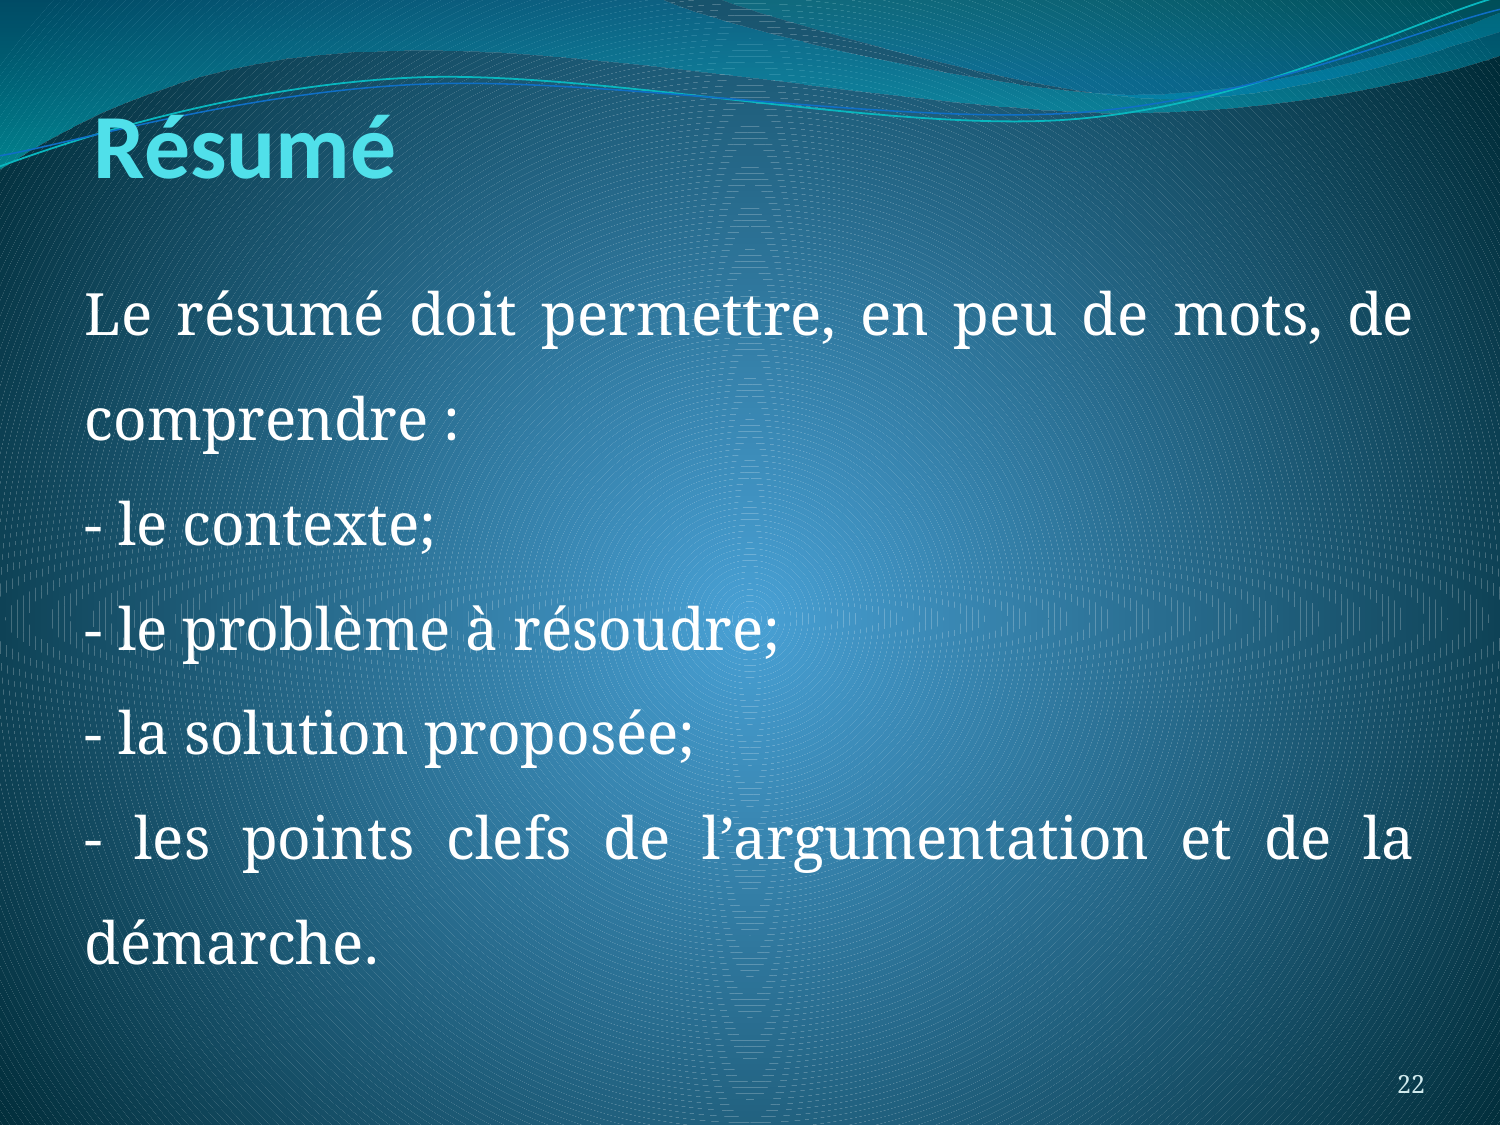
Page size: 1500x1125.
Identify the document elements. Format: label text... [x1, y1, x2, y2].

slide_number 22 [1299, 1042, 1425, 1103]
text_box Le résumé doit permettre, en peu de mots, de comprendre : - le contexte; - le problème à résoudre; - la solution proposée; - les points clefs de l’argumentation et de la démarche. [70, 234, 1430, 984]
title Résumé [93, 82, 1382, 197]
